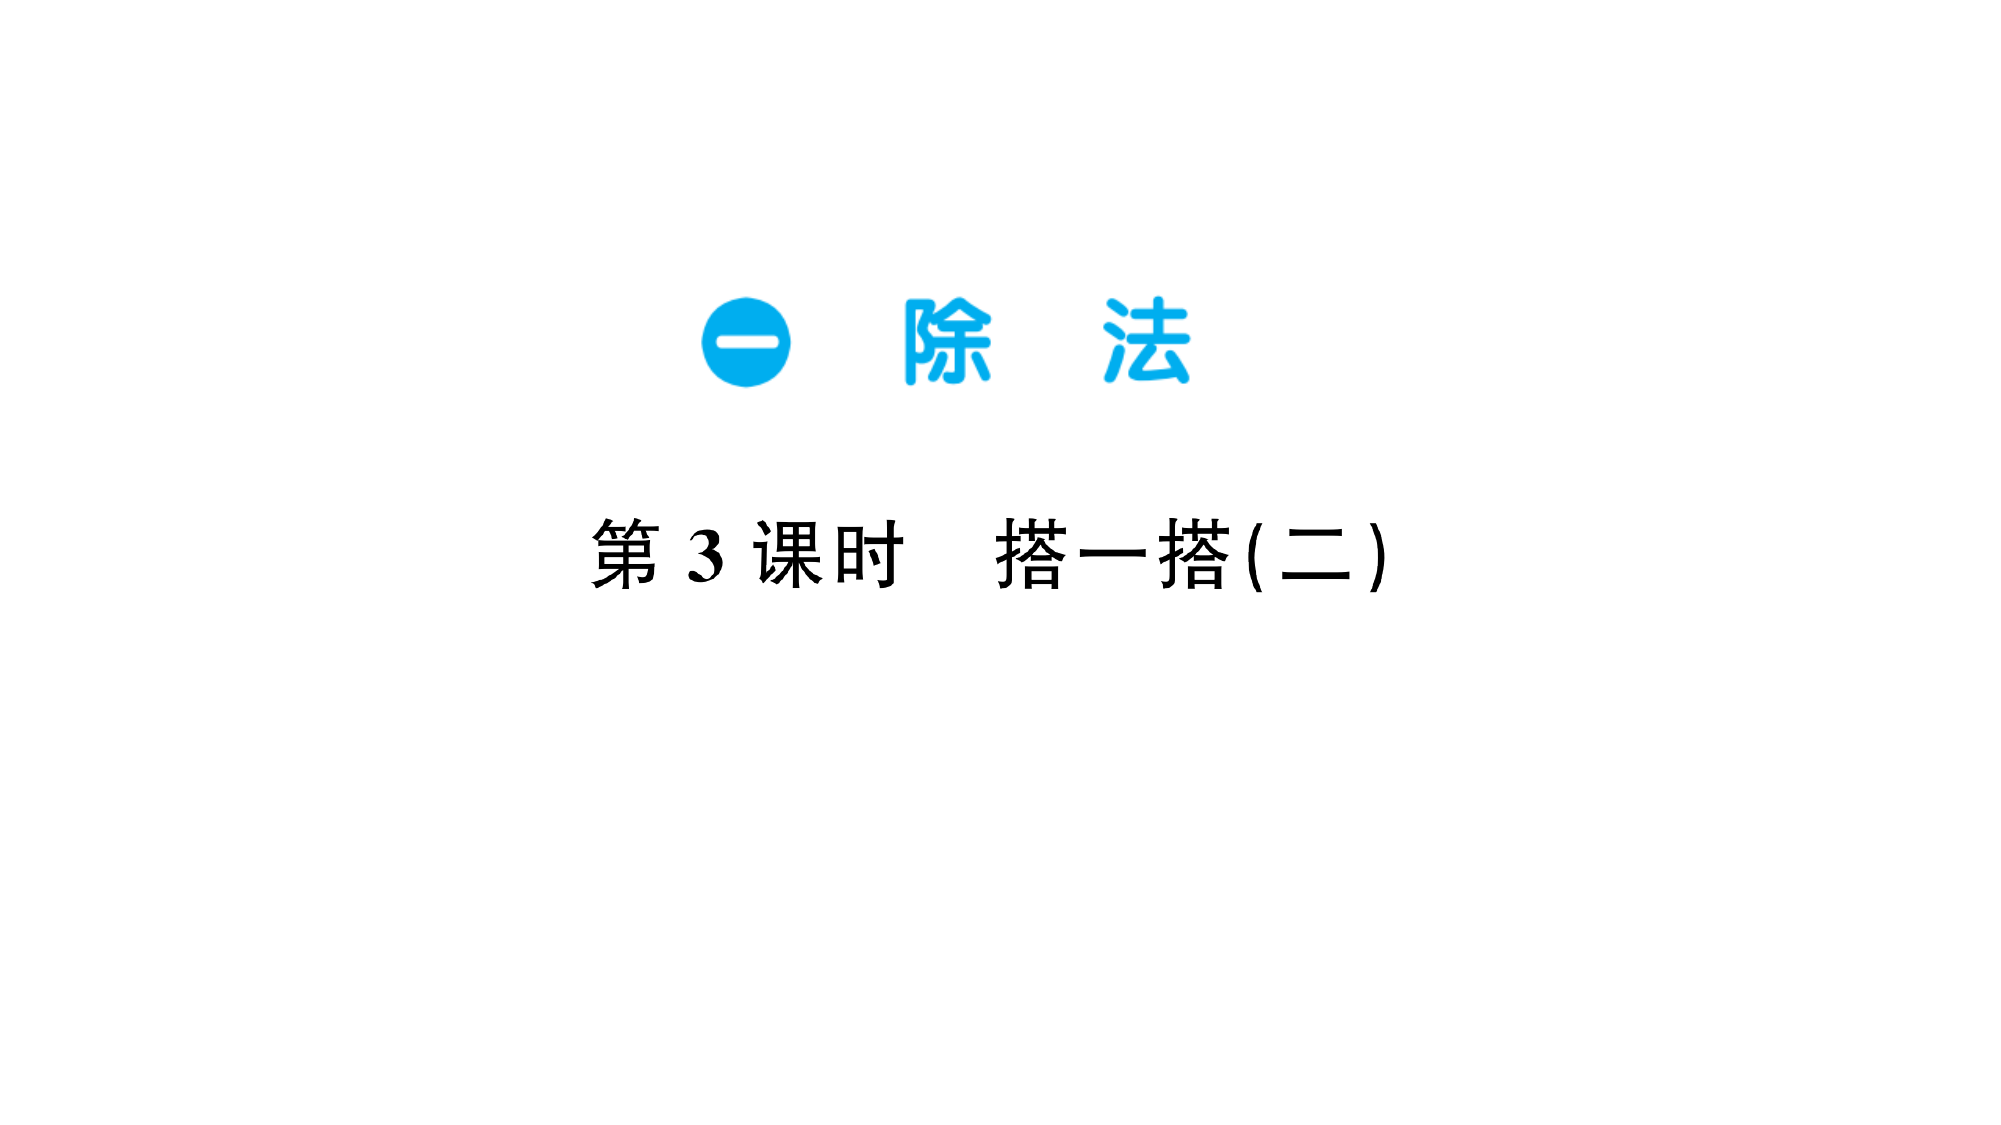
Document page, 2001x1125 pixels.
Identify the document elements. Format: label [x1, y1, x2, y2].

picture [586, 491, 1386, 681]
picture [700, 278, 1271, 436]
